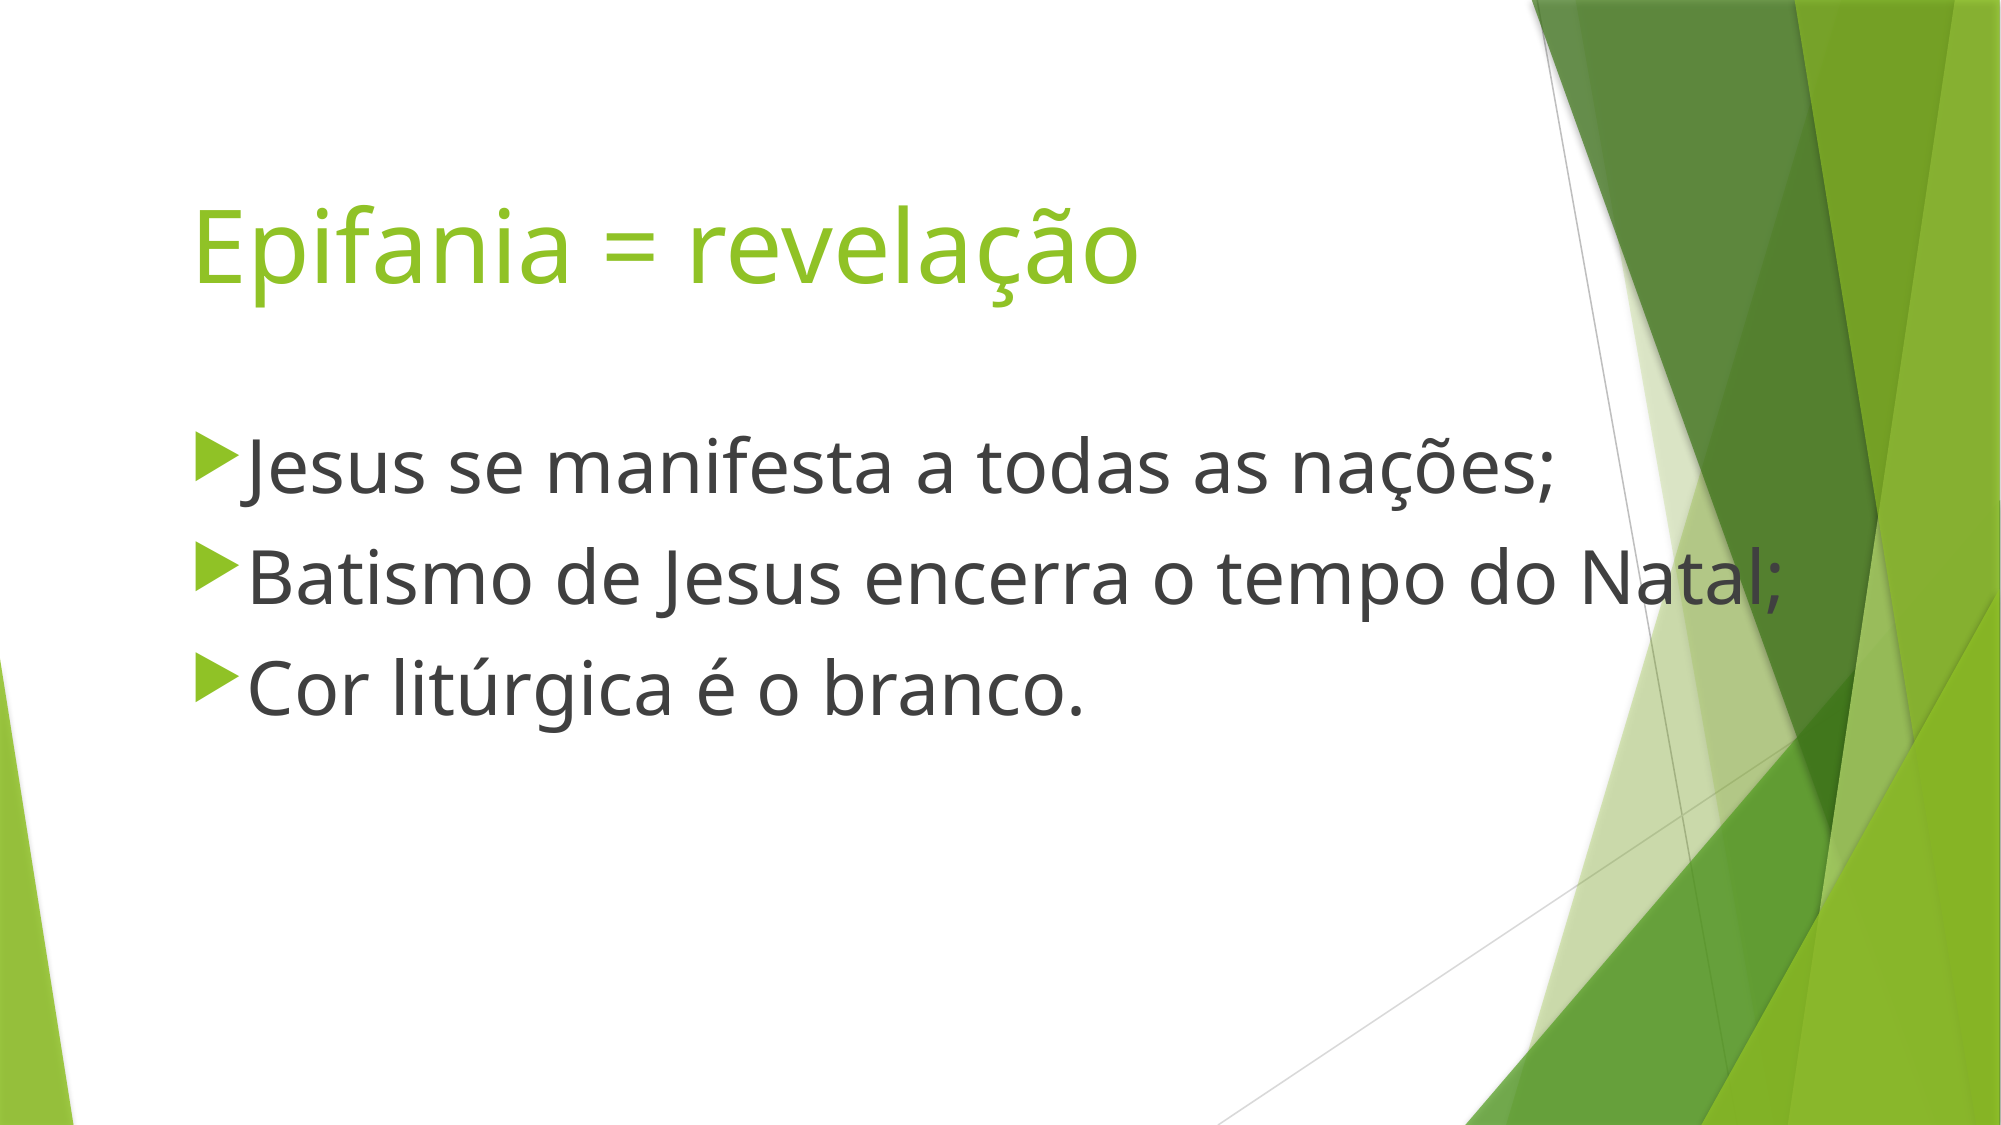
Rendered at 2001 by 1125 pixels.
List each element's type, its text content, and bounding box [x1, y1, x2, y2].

title Epifania = revelação [175, 173, 1826, 392]
list Jesus se manifesta a todas as nações; Batismo de Jesus encerra o tempo do Natal; Cor litúrgica é o branco. [175, 411, 1826, 775]
